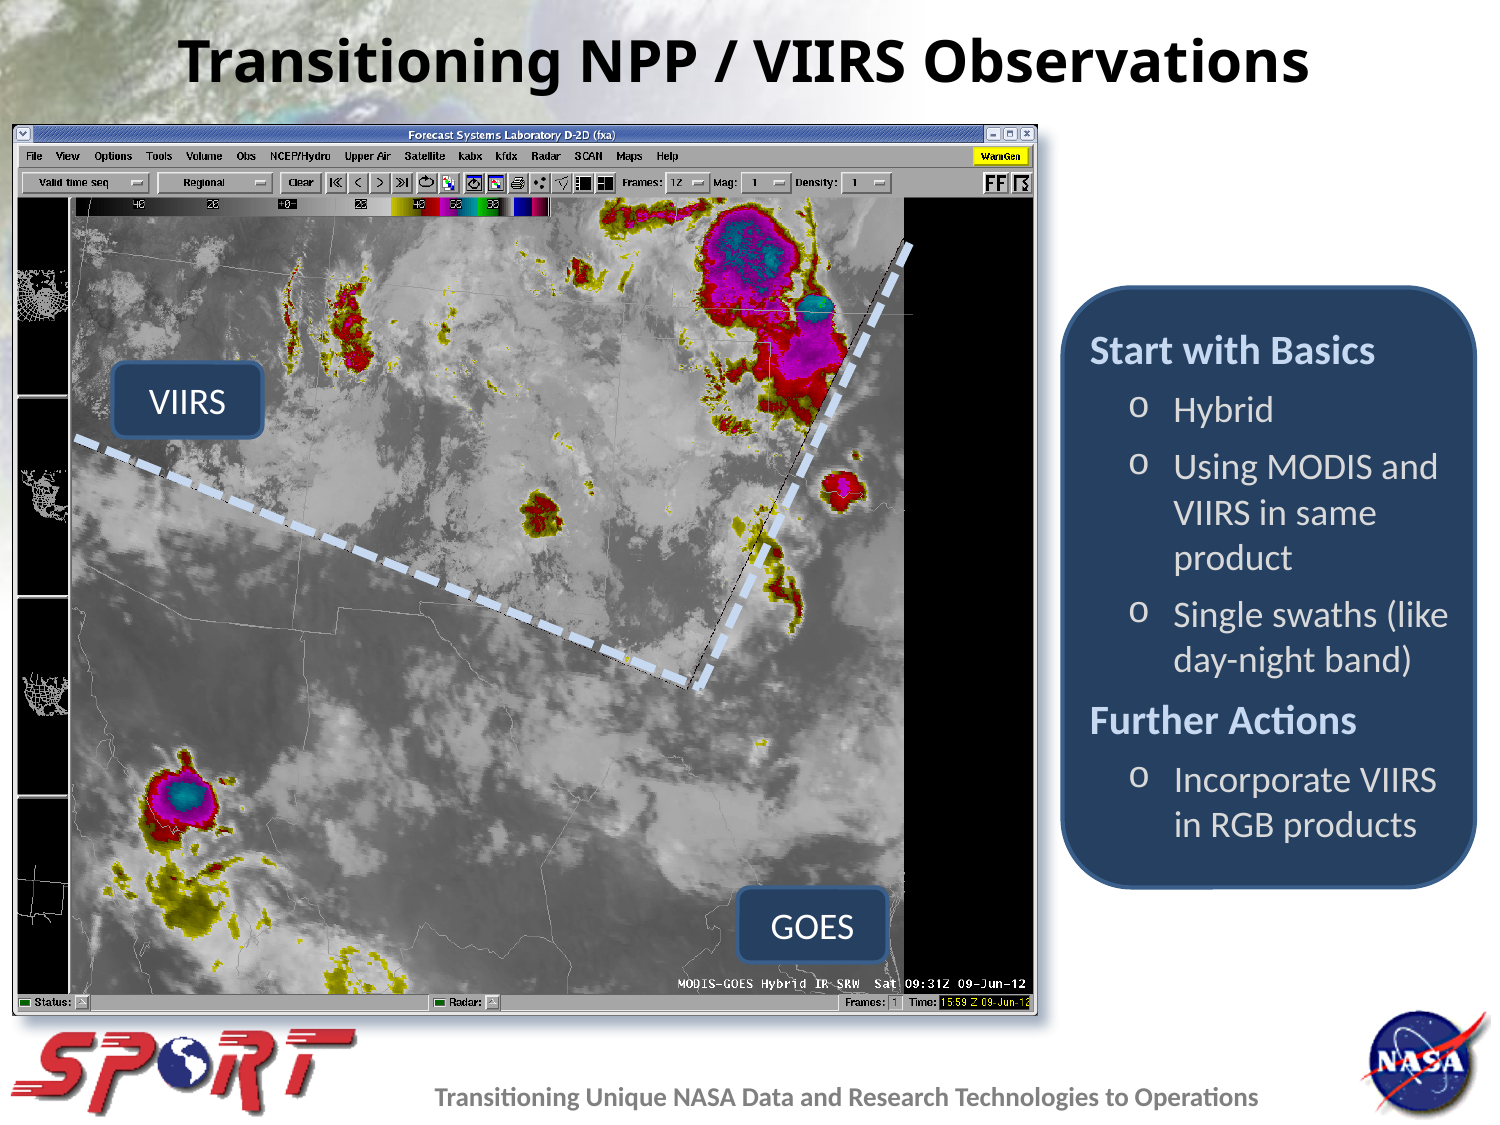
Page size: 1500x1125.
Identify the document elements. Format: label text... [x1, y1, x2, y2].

text_box Transitioning NPP / VIIRS Observations [74, 24, 1413, 103]
picture [1350, 1007, 1491, 1125]
text_box [1060, 285, 1469, 890]
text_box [699, 237, 913, 688]
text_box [74, 437, 694, 688]
text_box Start with Basics Hybrid Using MODIS and VIIRS in same product Single swaths (like day-night band) Further Actions Incorporate VIIRS in RGB products [1074, 315, 1475, 853]
picture [0, 1018, 375, 1125]
picture [0, 0, 1038, 1017]
